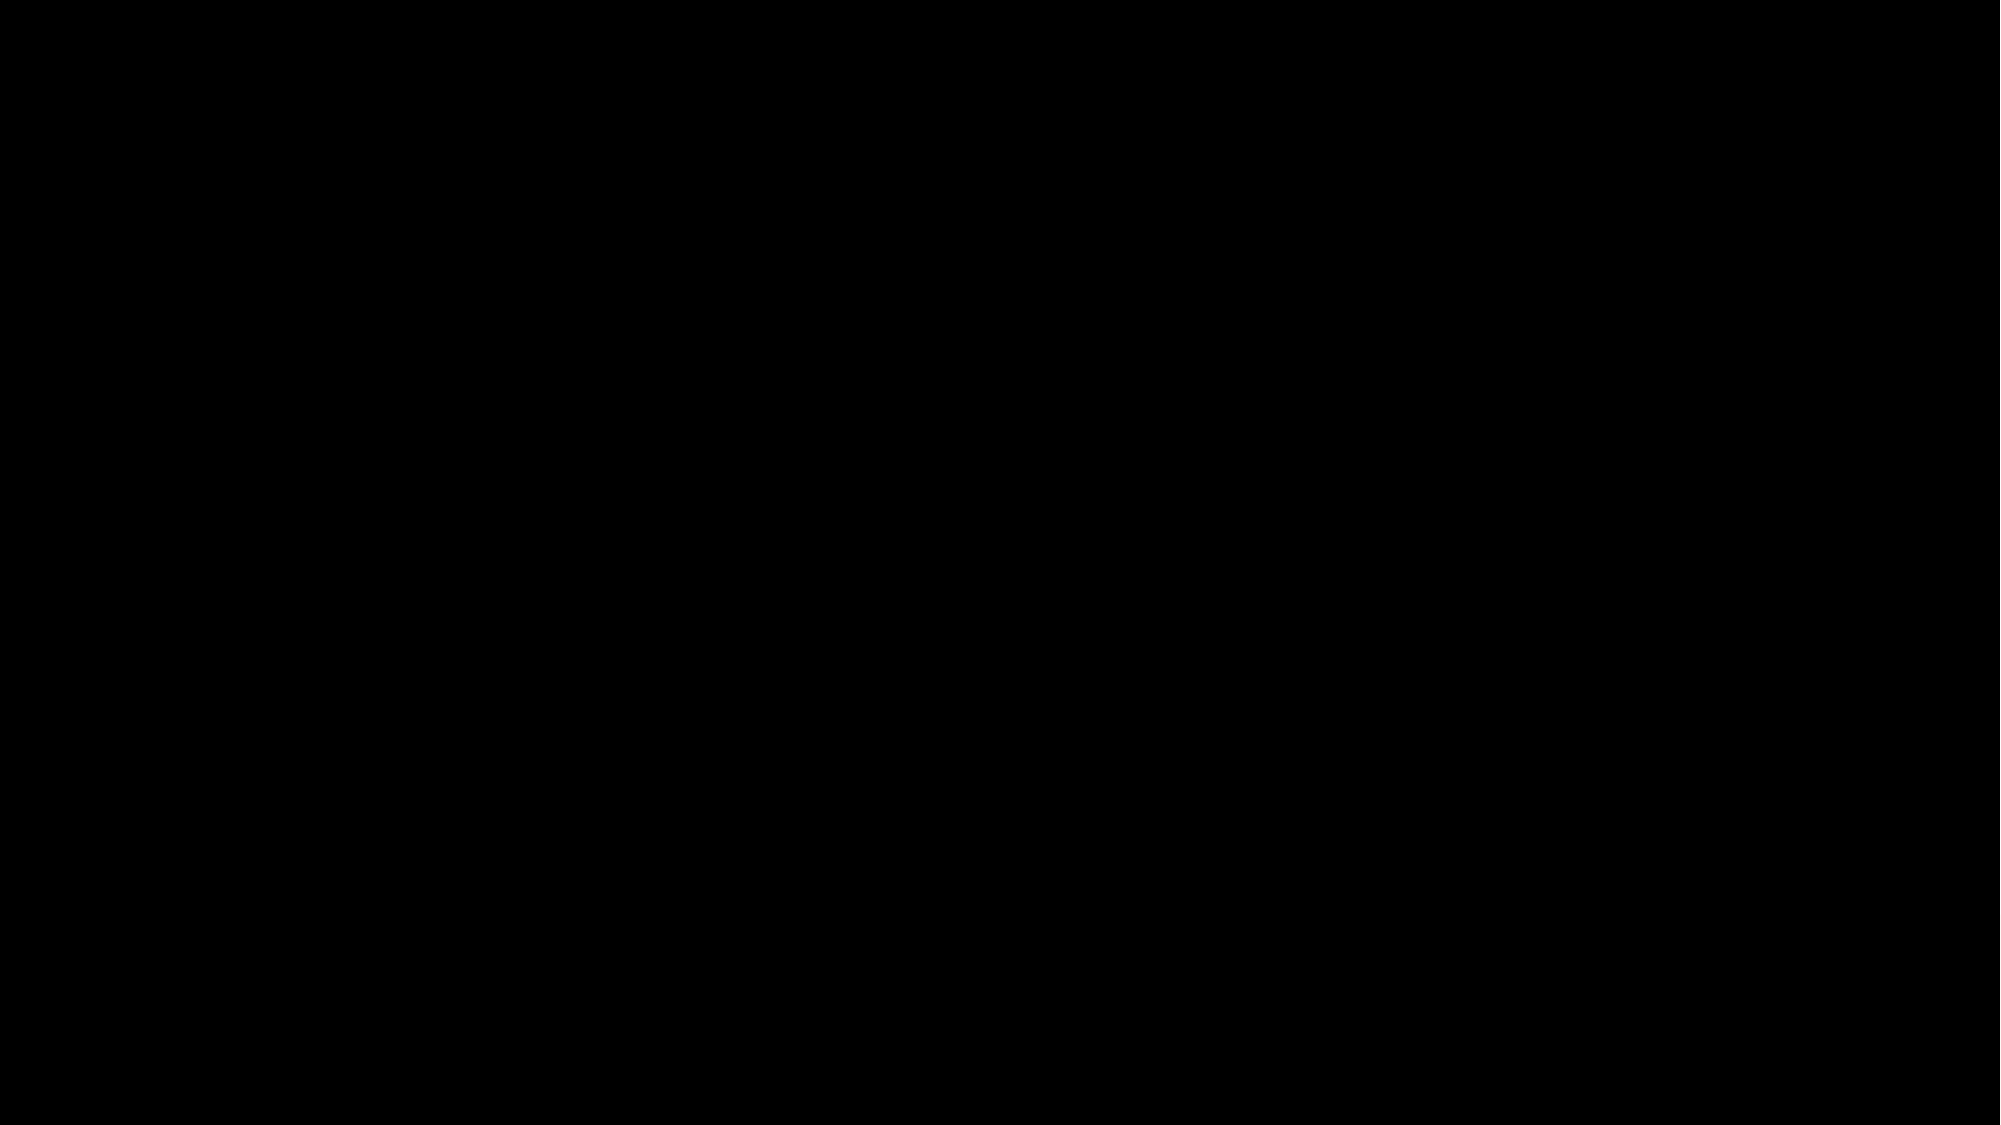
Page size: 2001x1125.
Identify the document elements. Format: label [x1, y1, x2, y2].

text_box [0, 0, 2000, 1125]
